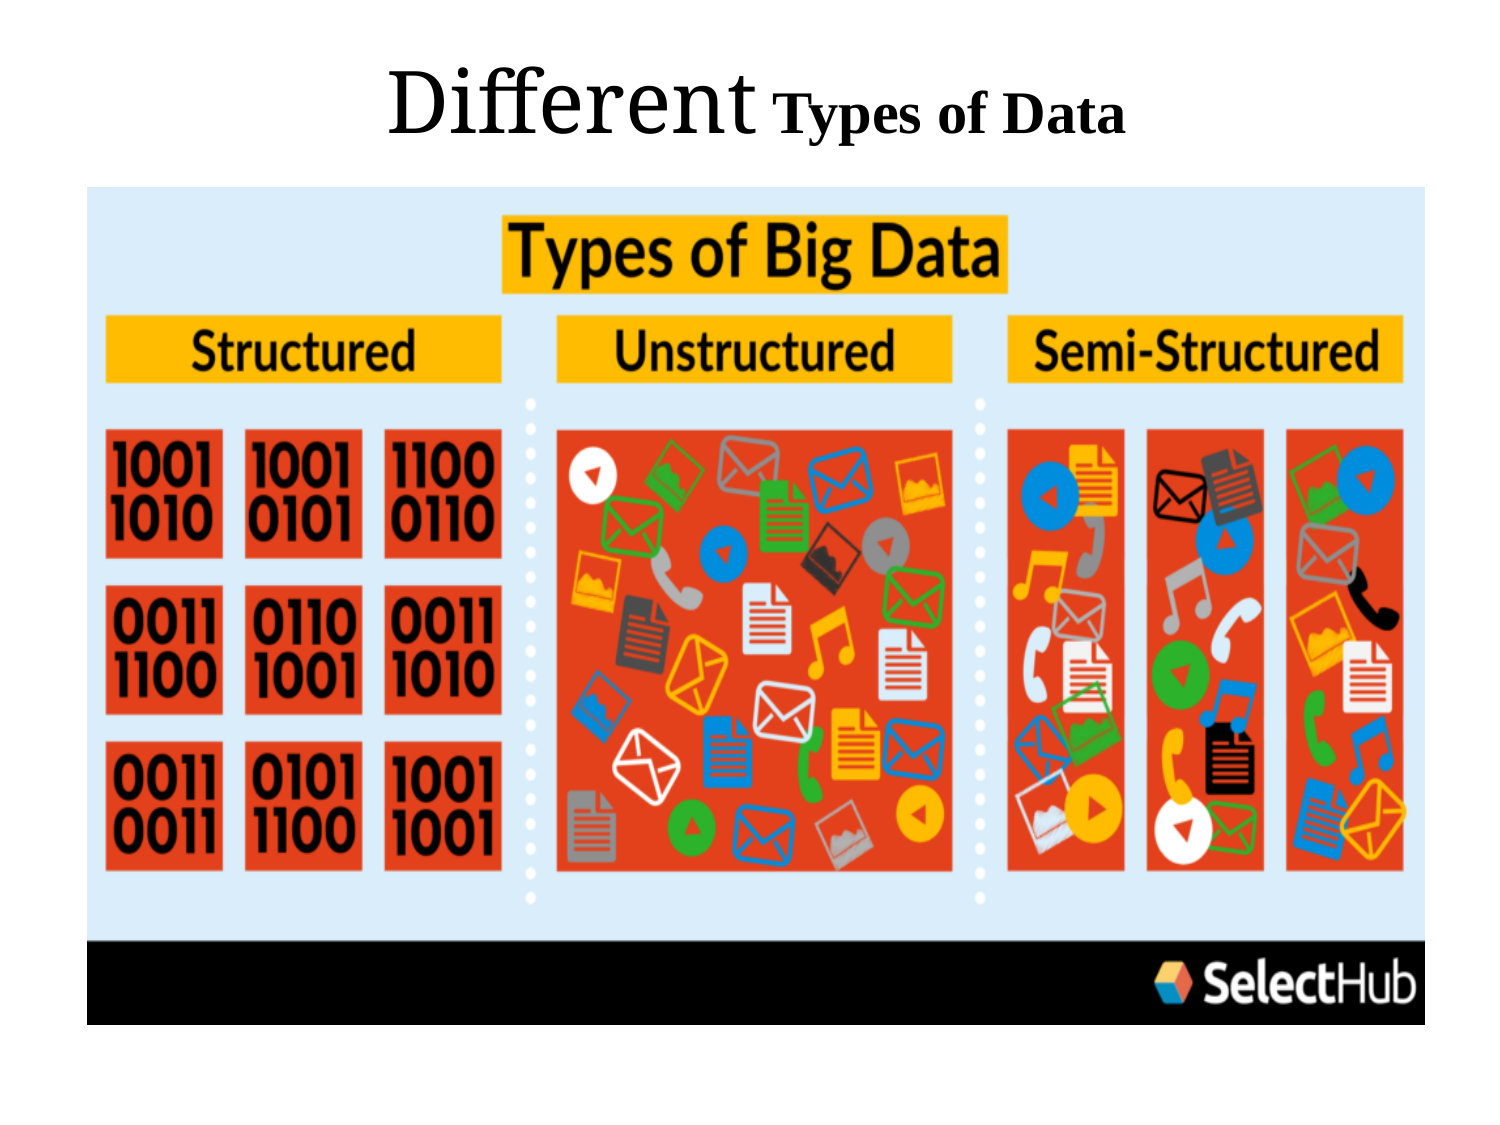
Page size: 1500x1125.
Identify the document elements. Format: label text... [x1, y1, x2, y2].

title Different Types of Data [87, 44, 1425, 186]
picture [87, 187, 1426, 1026]
